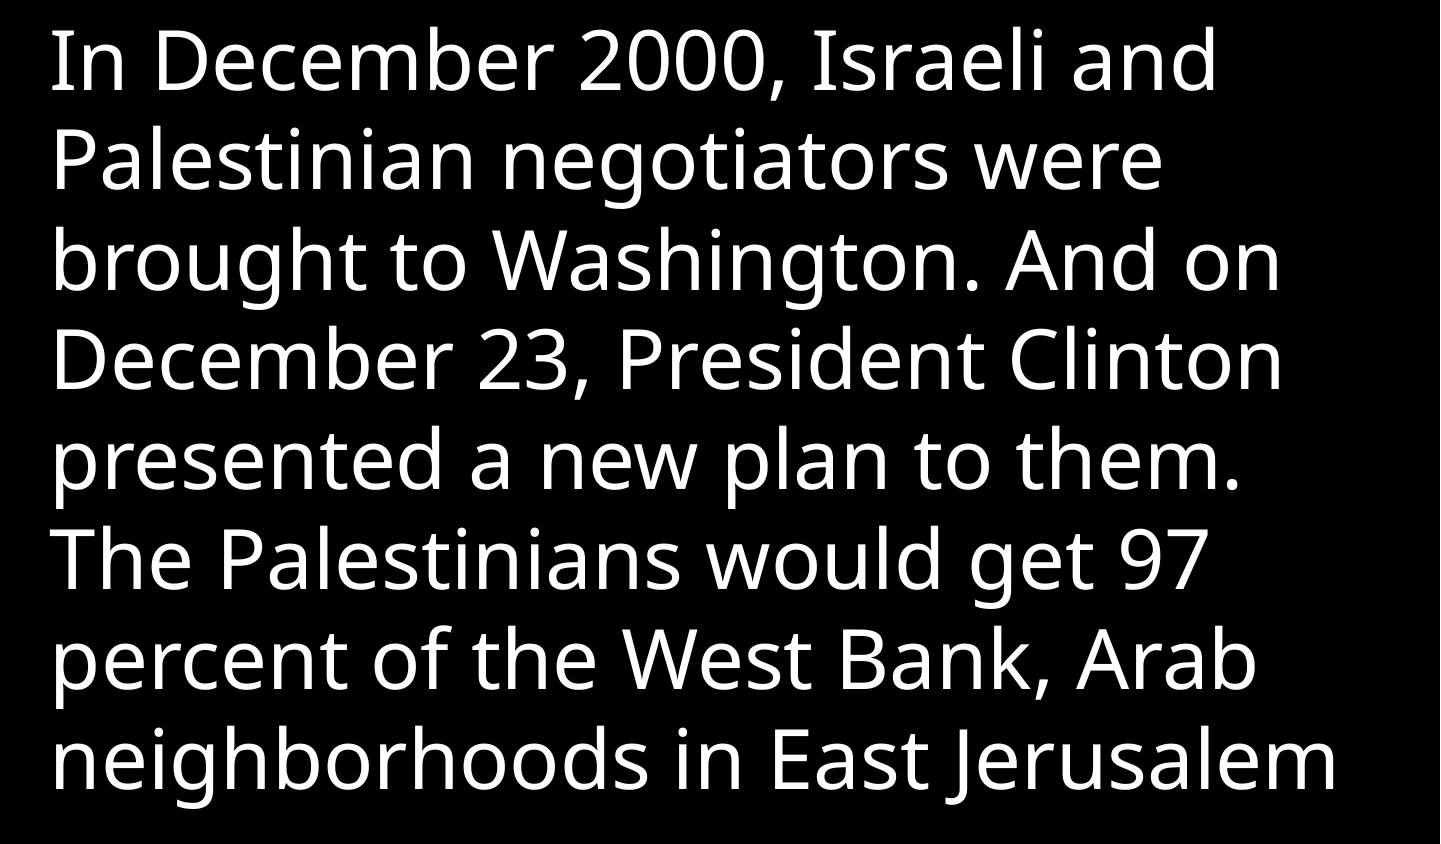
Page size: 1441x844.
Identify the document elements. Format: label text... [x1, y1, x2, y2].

subtitle In December 2000, Israeli and Palestinian negotiators were brought to Washington. And on December 23, President Clinton presented a new plan to them. The Palestinians would get 97 percent of the West Bank, Arab neighborhoods in East Jerusalem [36, 0, 1393, 844]
